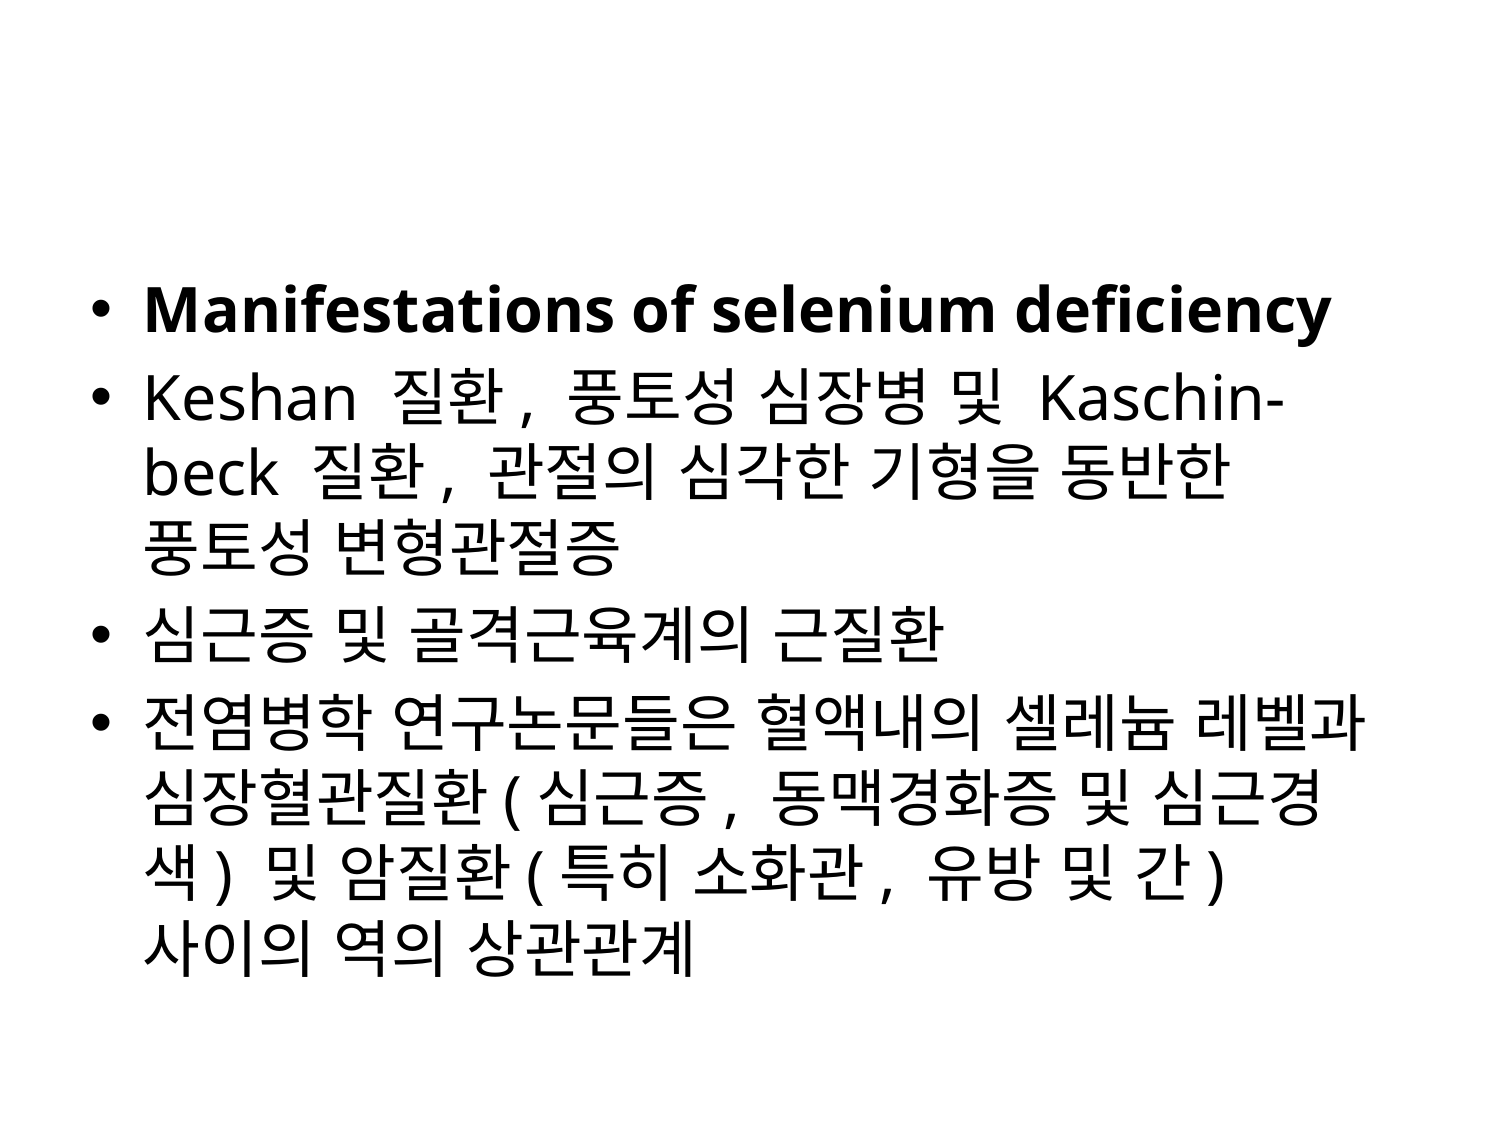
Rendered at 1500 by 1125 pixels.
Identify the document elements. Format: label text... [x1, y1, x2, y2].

list Manifestations of selenium deficiency Keshan 질환, 풍토성 심장병 및 Kaschin-beck 질환, 관절의 심각한 기형을 동반한 풍토성 변형관절증 심근증 및 골격근육계의 근질환 전염병학 연구논문들은 혈액내의 셀레늄 레벨과 심장혈관질환(심근증, 동맥경화증 및 심근경색) 및 암질환(특히 소화관, 유방 및 간) 사이의 역의 상관관계 [75, 262, 1425, 1005]
